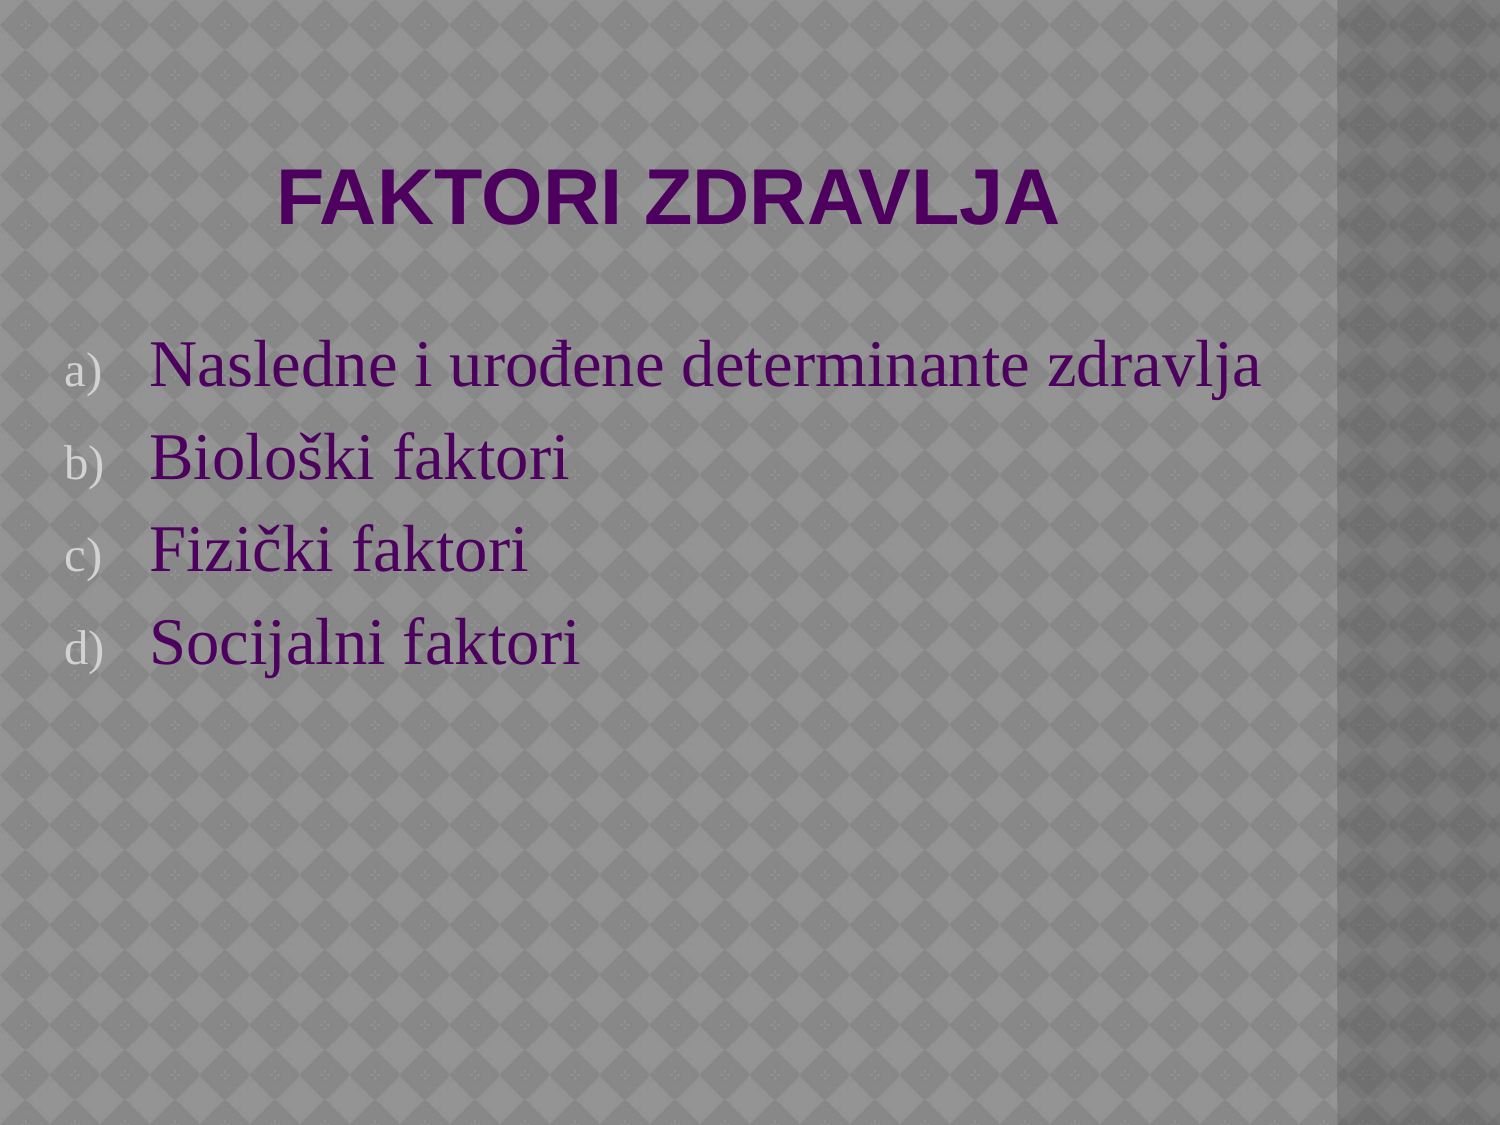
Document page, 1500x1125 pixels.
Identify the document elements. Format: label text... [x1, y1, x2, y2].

title FaKTORI ZDRAVLJA [75, 52, 1263, 240]
list Nasledne i urođene determinante zdravlja Biološki faktori Fizički faktori Socijalni faktori [50, 312, 1300, 1059]
